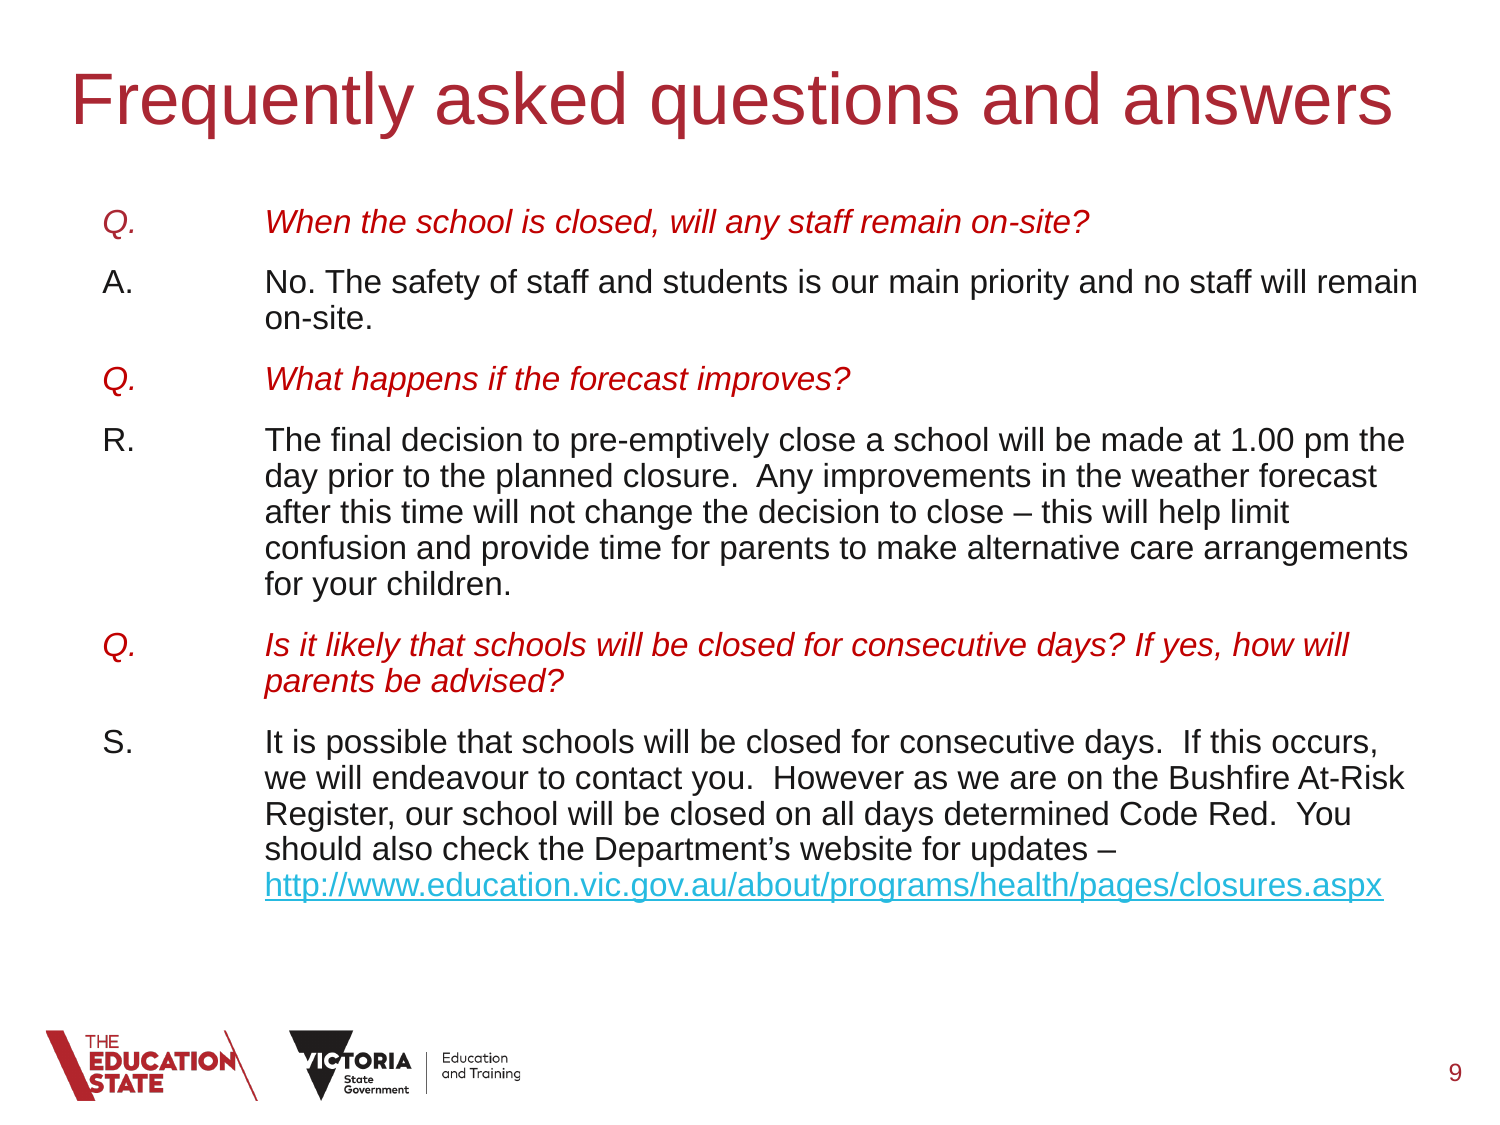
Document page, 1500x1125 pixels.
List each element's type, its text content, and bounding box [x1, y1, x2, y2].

list Frequently asked questions and answers [55, 53, 1441, 196]
list Q. When the school is closed, will any staff remain on-site? No. The safety of staff and students is our main priority and no staff will remain on-site. What happens if the forecast improves? The final decision to pre-emptively close a school will be made at 1.00 pm the day prior to the planned closure. Any improvements in the weather forecast after this time will not change the decision to close – this will help limit confusion and provide time for parents to make alternative care arrangements for your children. Q. Is it likely that schools will be closed for consecutive days? If yes, how will parents be advised? It is possible that schools will be closed for consecutive days. If this occurs, we will endeavour to contact you. However as we are on the Bushfire At-Risk Register, our school will be closed on all days determined Code Red. You should also check the Department’s website for updates – http://www.education.vic.gov.au/about/programs/health/pages/closures.aspx [55, 196, 1441, 1045]
